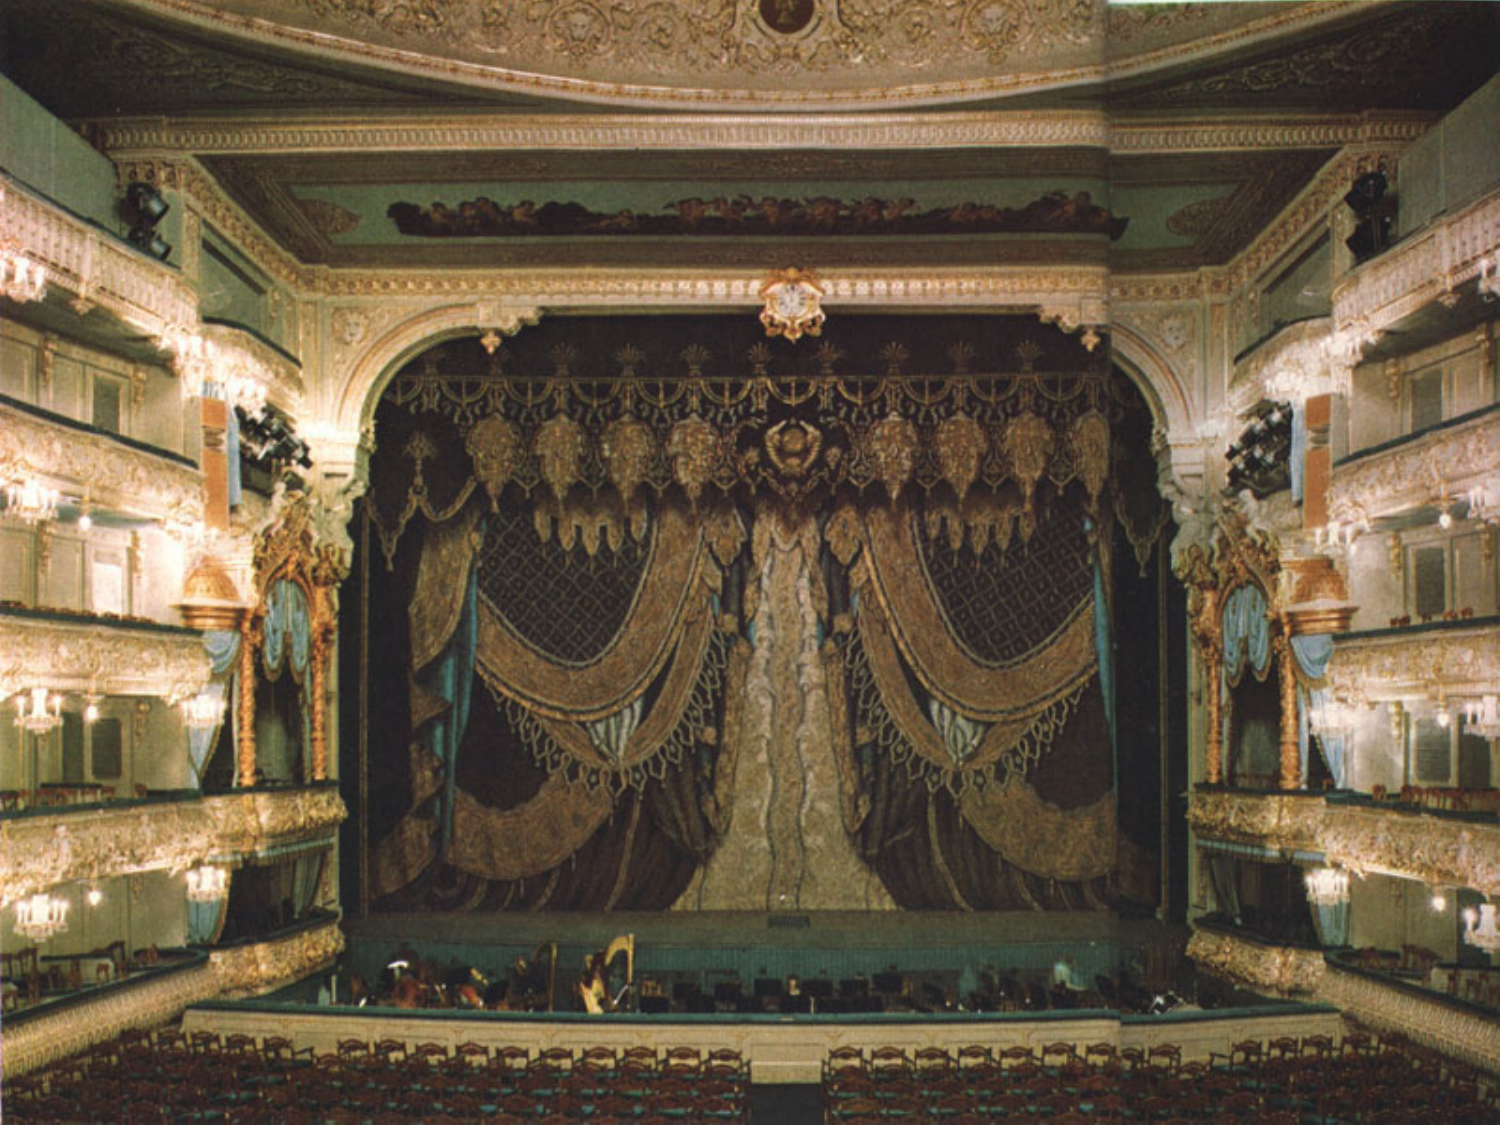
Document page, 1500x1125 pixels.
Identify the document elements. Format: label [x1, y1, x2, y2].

list [0, 0, 1500, 1125]
